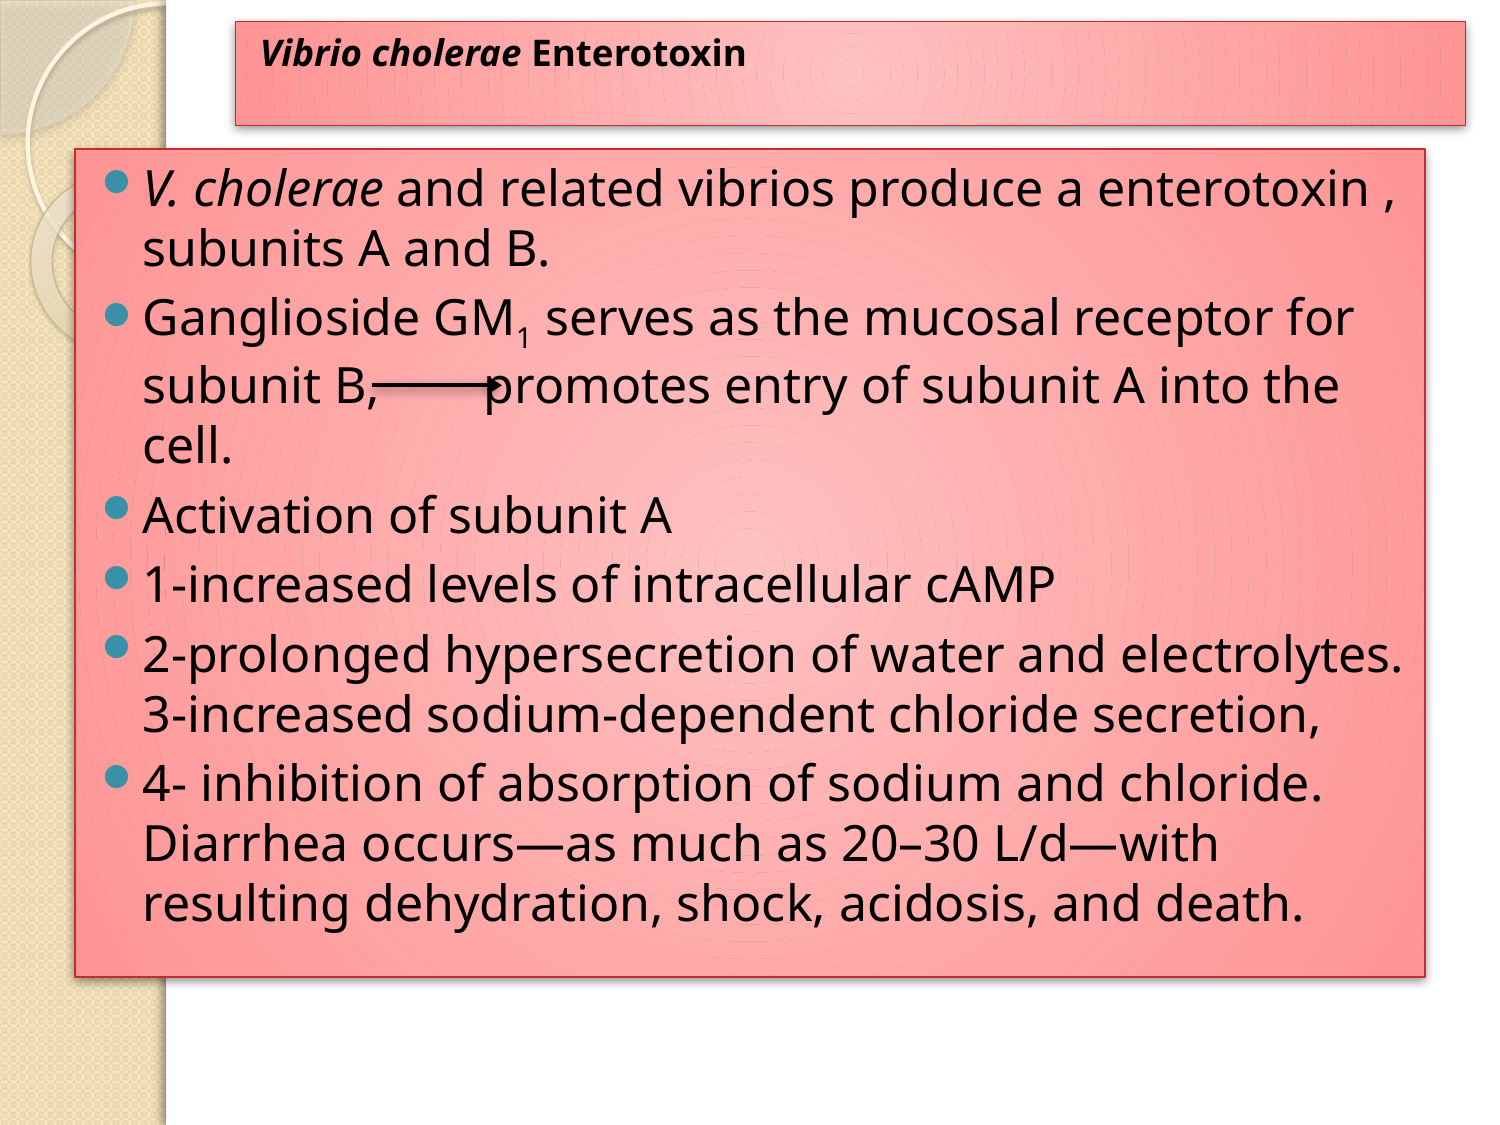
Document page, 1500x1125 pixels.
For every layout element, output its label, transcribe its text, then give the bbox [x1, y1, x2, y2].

list V. cholerae and related vibrios produce a enterotoxin , subunits A and B. Ganglioside GM1 serves as the mucosal receptor for subunit B, promotes entry of subunit A into the cell. Activation of subunit A 1-increased levels of intracellular cAMP 2-prolonged hypersecretion of water and electrolytes. 3-increased sodium-dependent chloride secretion, 4- inhibition of absorption of sodium and chloride. Diarrhea occurs—as much as 20–30 L/d—with resulting dehydration, shock, acidosis, and death. [74, 148, 1426, 978]
title Vibrio cholerae Enterotoxin [235, 21, 1466, 126]
